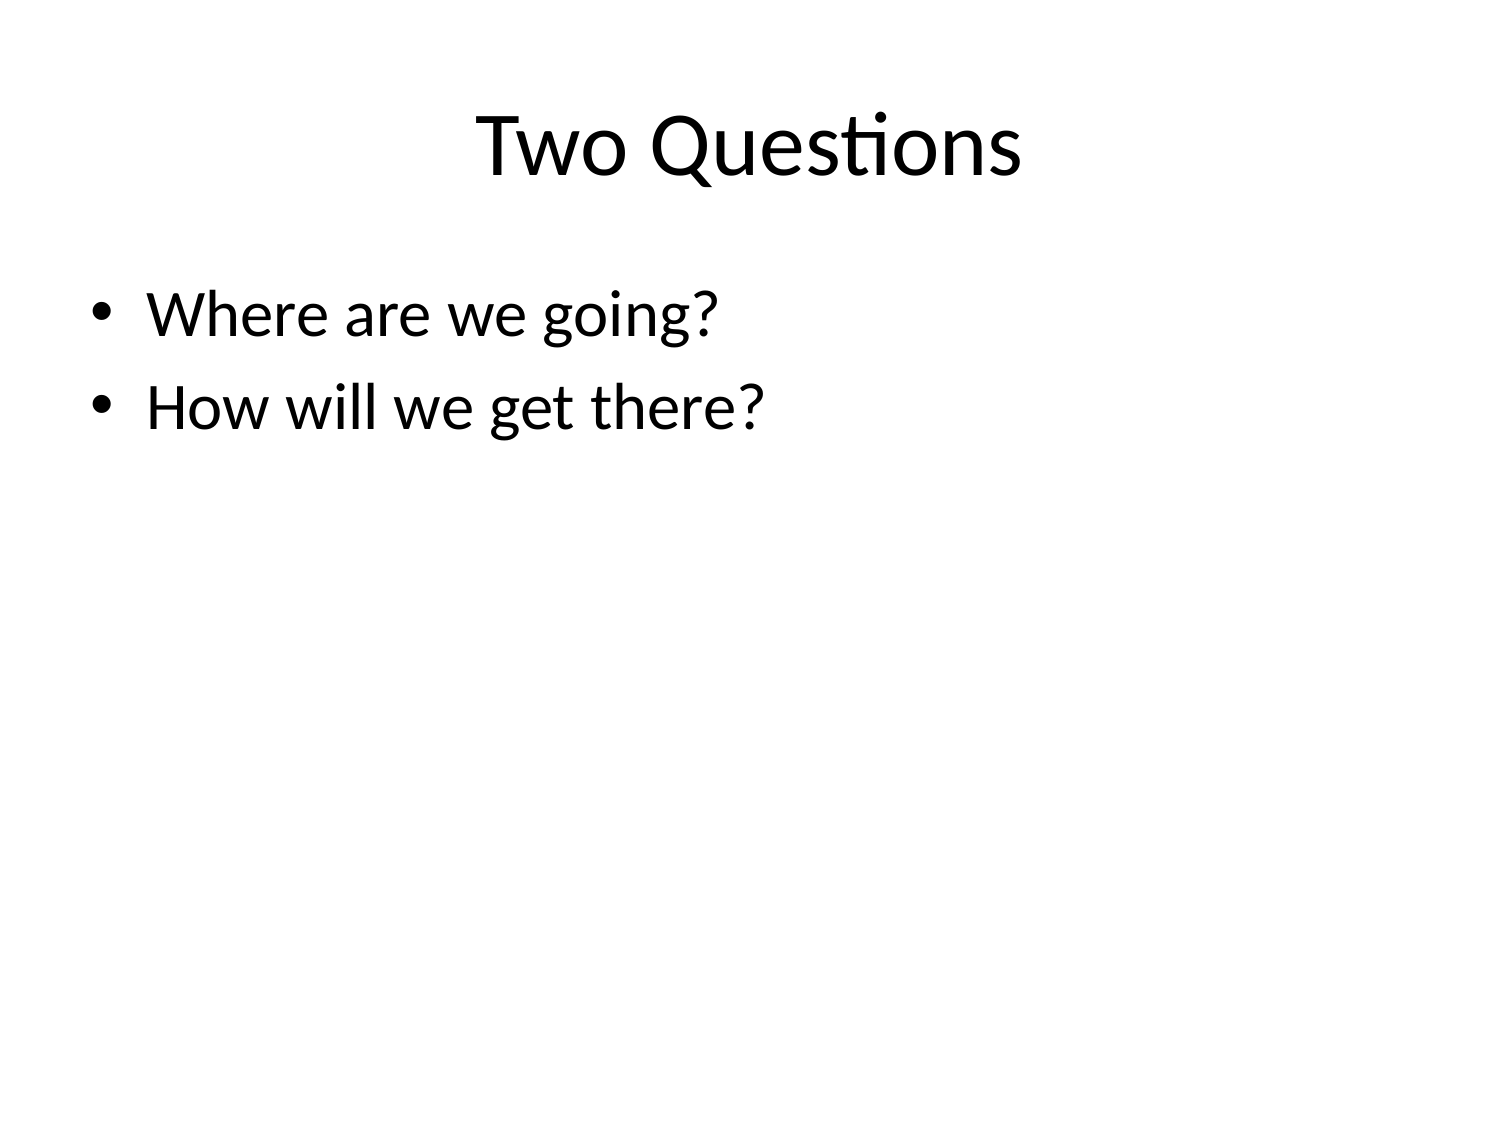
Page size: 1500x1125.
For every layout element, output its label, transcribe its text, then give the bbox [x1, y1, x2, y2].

list Where are we going? How will we get there? [75, 262, 1425, 1005]
title Two Questions [75, 45, 1425, 233]
